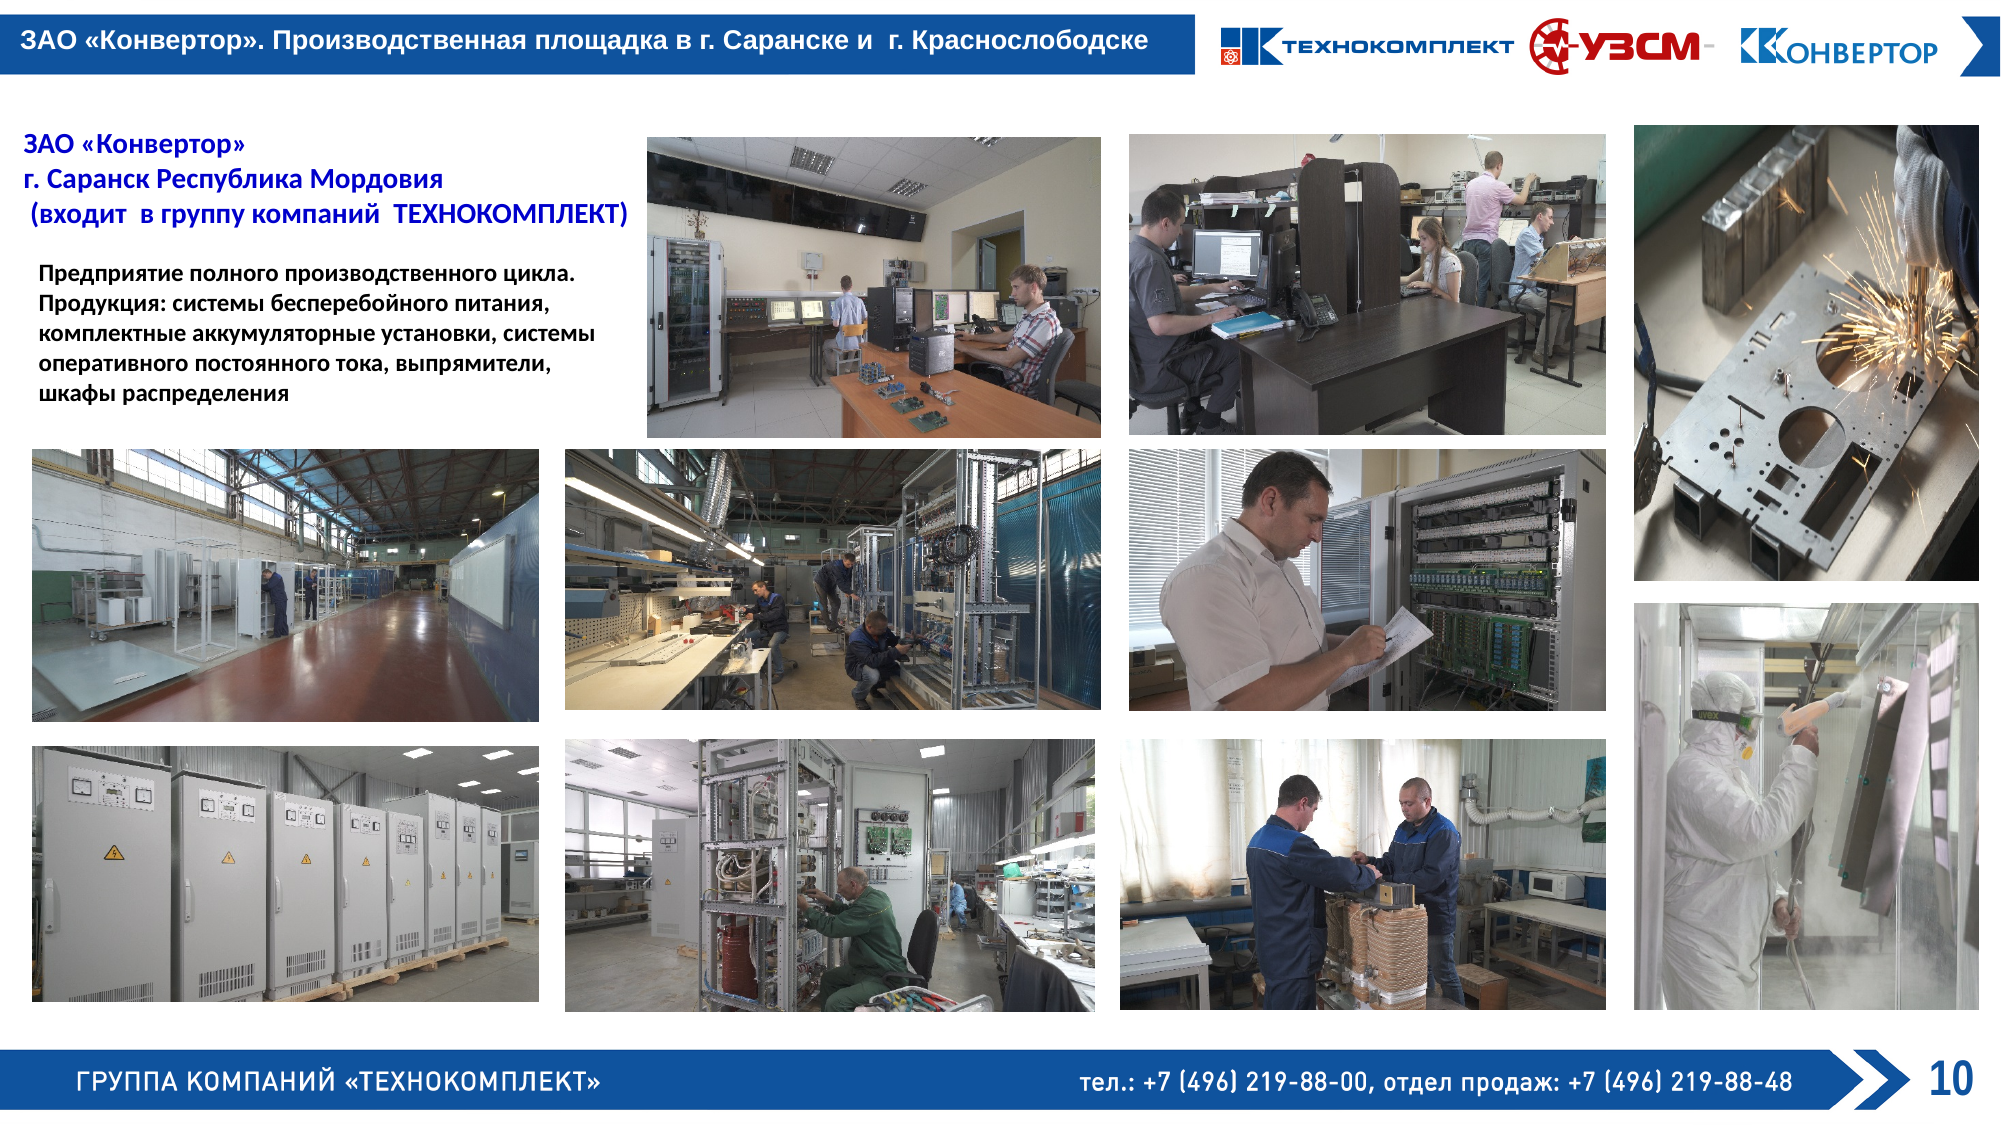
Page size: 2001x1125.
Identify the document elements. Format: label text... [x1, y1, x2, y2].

text_box ЗАО «Конвертор» г. Саранск Республика Мордовия (входит в группу компаний ТЕХНОКОМПЛЕКТ) [8, 117, 657, 237]
picture [0, 0, 2001, 1125]
text_box Предприятие полного производственного цикла. Продукция: системы бесперебойного питания, комплектные аккумуляторные установки, системы оперативного постоянного тока, выпрямители, шкафы распределения [23, 248, 619, 414]
text_box 10 [1914, 1038, 2000, 1113]
text_box ЗАО «Конвертор». Производственная площадка в г. Саранске и г. Краснослободске [4, 5, 1291, 77]
